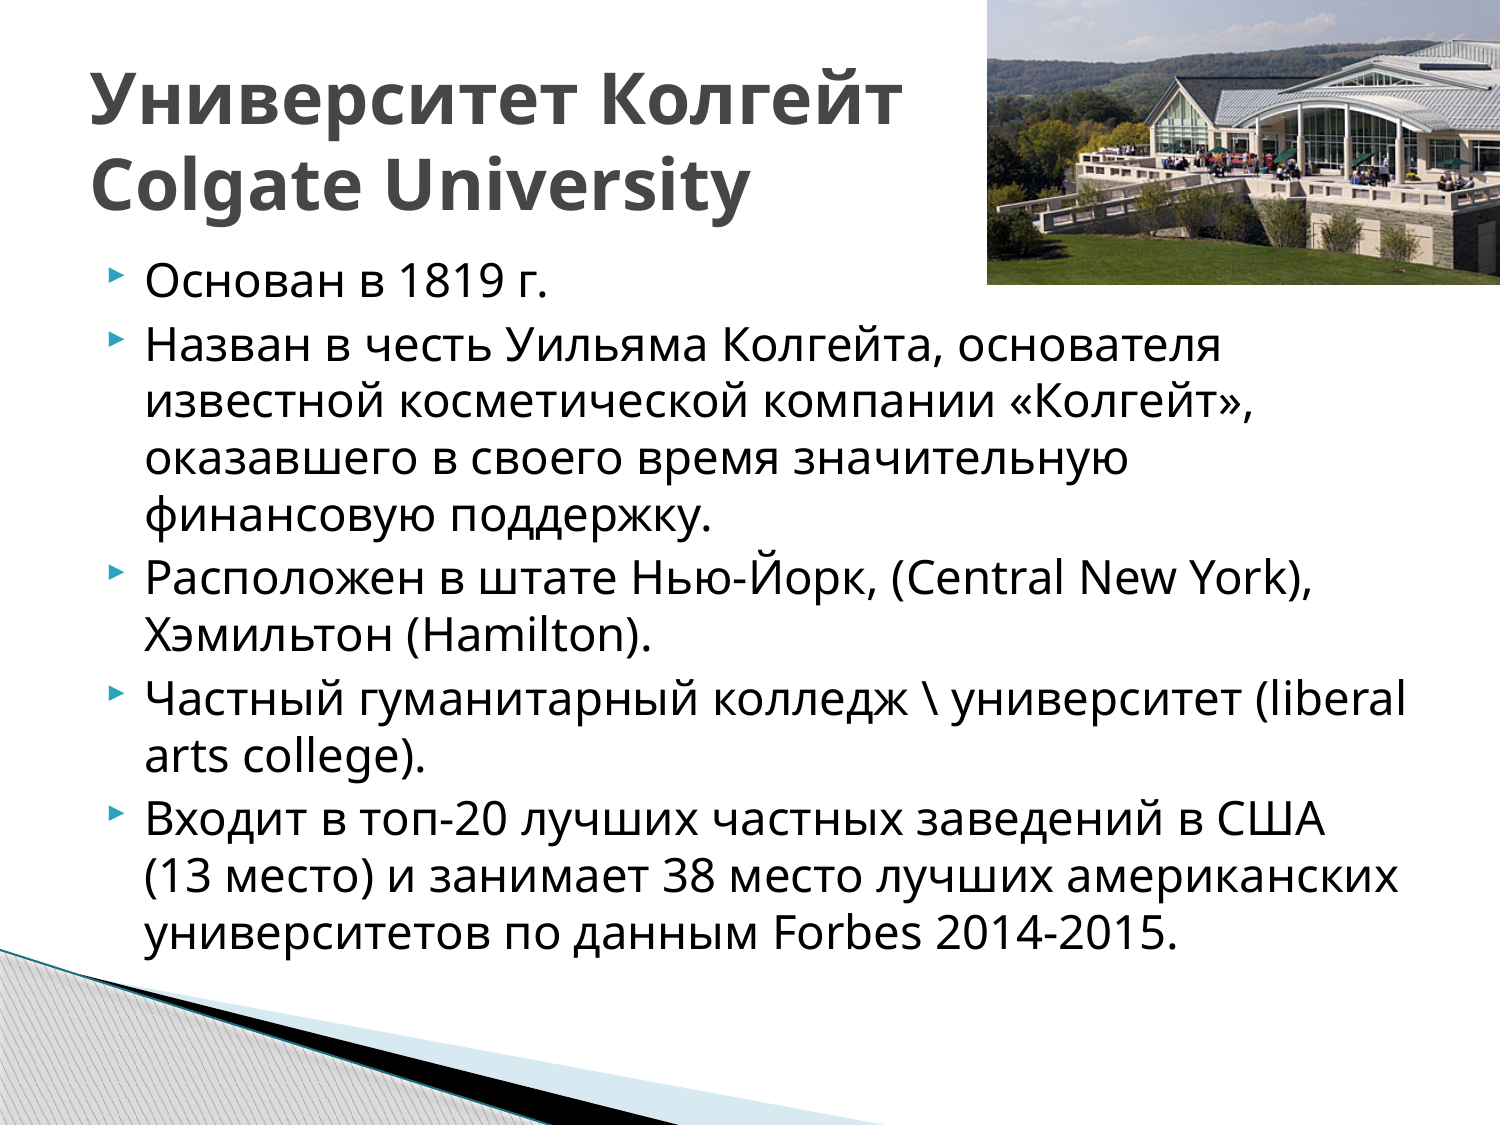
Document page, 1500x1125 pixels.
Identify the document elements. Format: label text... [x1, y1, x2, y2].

title Университет Колгейт Colgate University [75, 45, 981, 233]
list Основан в 1819 г. Назван в честь Уильяма Колгейта, основателя известной косметической компании «Колгейт», оказавшего в своего время значительную финансовую поддержку. Расположен в штате Нью-Йорк, (Central New York), Хэмильтон (Hamilton). Частный гуманитарный колледж \ университет (liberal arts college). Входит в топ-20 лучших частных заведений в США (13 место) и занимает 38 место лучших американских университетов по данным Forbes 2014-2015. [75, 243, 1425, 986]
picture [987, 0, 1500, 285]
